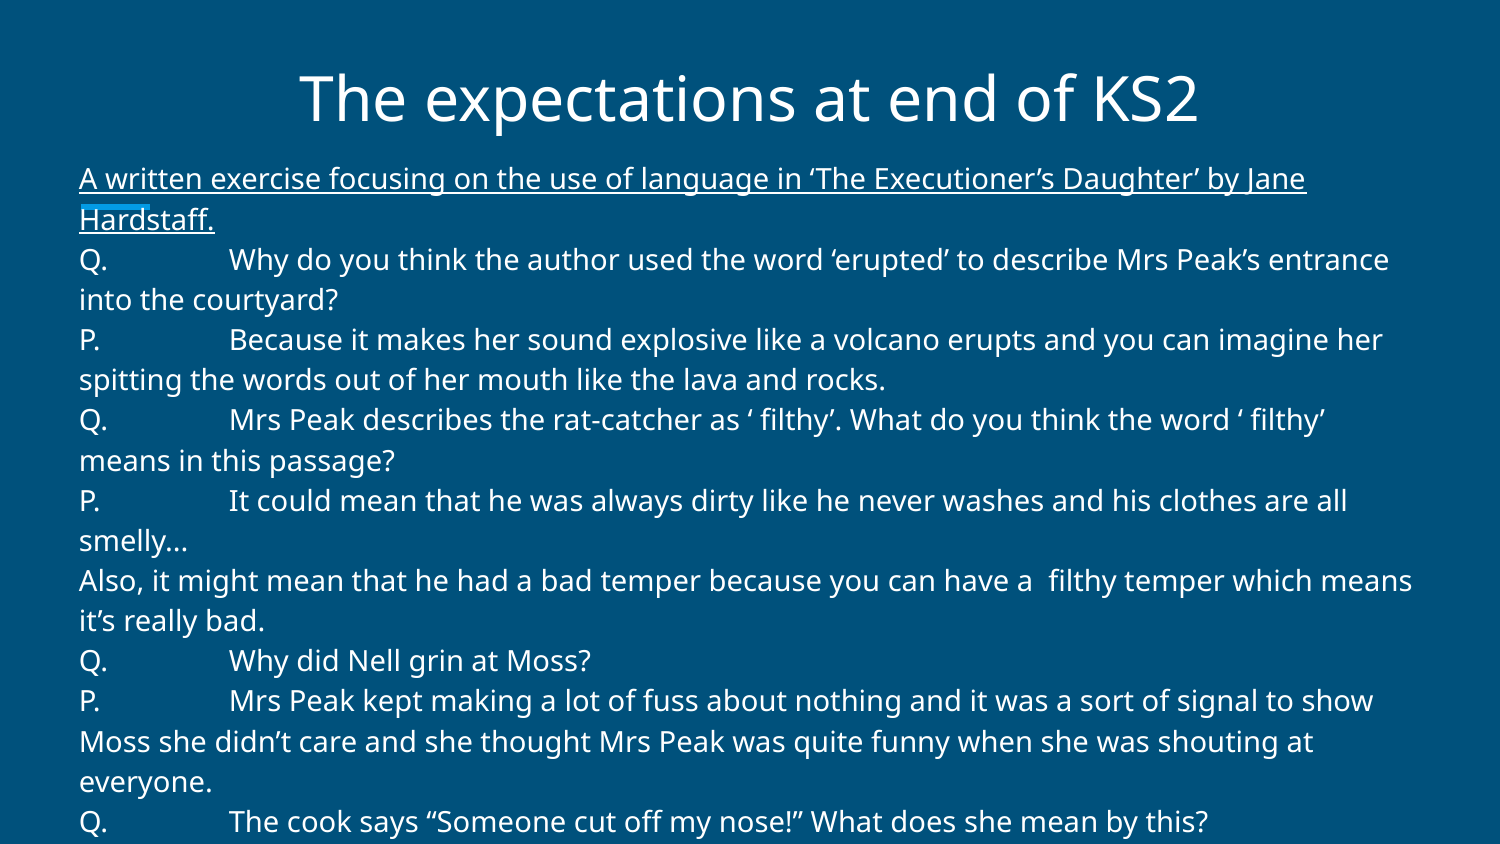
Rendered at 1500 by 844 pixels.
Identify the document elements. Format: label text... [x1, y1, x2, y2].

picture [761, 696, 767, 711]
picture [934, 696, 941, 710]
picture [478, 817, 486, 831]
picture [328, 696, 336, 710]
picture [944, 737, 949, 748]
picture [1138, 737, 1147, 743]
picture [673, 696, 682, 702]
picture [578, 696, 587, 709]
picture [966, 737, 971, 745]
picture [282, 735, 290, 752]
picture [1113, 817, 1121, 829]
picture [925, 737, 932, 751]
picture [439, 812, 451, 832]
picture [1124, 737, 1133, 751]
picture [1075, 738, 1087, 752]
picture [1132, 817, 1137, 828]
picture [1224, 696, 1231, 710]
picture [1200, 696, 1209, 711]
picture [711, 696, 720, 710]
picture [734, 737, 740, 751]
picture [193, 738, 205, 752]
picture [232, 691, 237, 710]
picture [838, 735, 846, 752]
picture [1023, 696, 1031, 710]
picture [686, 817, 693, 831]
picture [1068, 817, 1077, 831]
picture [1287, 698, 1292, 710]
picture [697, 827, 706, 838]
picture [365, 689, 375, 710]
picture [769, 696, 774, 710]
picture [247, 691, 252, 710]
picture [1344, 698, 1349, 710]
picture [547, 737, 555, 751]
picture [515, 737, 524, 751]
picture [516, 817, 526, 830]
picture [1082, 696, 1091, 702]
picture [155, 778, 159, 791]
picture [482, 734, 489, 752]
picture [639, 737, 648, 745]
picture [888, 696, 899, 717]
picture [525, 819, 530, 831]
picture [1352, 696, 1359, 710]
picture [307, 817, 316, 830]
picture [464, 820, 468, 831]
picture [1141, 743, 1148, 751]
picture [343, 737, 355, 751]
picture [1291, 737, 1300, 751]
picture [447, 696, 455, 710]
picture [983, 730, 987, 751]
picture [824, 699, 828, 710]
picture [389, 737, 396, 751]
picture [139, 737, 148, 743]
list A written exercise focusing on the use of language in ‘The Executioner’s Daughter’ by Jane Hardstaff. Q. Why do you think the author used the word ‘erupted’ to describe Mrs Peak’s entrance into the courtyard? P. Because it makes her sound explosive like a volcano erupts and you can imagine her spitting the words out of her mouth like the lava and rocks. Q. Mrs Peak describes the rat-catcher as ‘ filthy’. What do you think the word ‘ filthy’ means in this passage? P. It could mean that he was always dirty like he never washes and his clothes are all smelly... Also, it might mean that he had a bad temper because you can have a filthy temper which means it’s really bad. Q. Why did Nell grin at Moss? P. Mrs Peak kept making a lot of fuss about nothing and it was a sort of signal to show Moss she didn’t care and she thought Mrs Peak was quite funny when she was shouting at everyone. Q. The cook says “Someone cut off my nose!” What does she mean by this? P. I think it’s a sort of expression because she doesn’t want somebody to really cut off her nose but she can smell something horrible in the kitchen and she’s exaggerating how bad it is. [63, 140, 1437, 681]
picture [519, 696, 530, 717]
picture [607, 815, 615, 832]
picture [1088, 817, 1095, 831]
picture [946, 697, 950, 710]
picture [1202, 696, 1213, 717]
picture [777, 743, 784, 751]
picture [978, 692, 986, 711]
picture [1098, 737, 1105, 751]
picture [778, 693, 786, 710]
picture [760, 737, 768, 751]
picture [1265, 737, 1276, 758]
picture [505, 696, 512, 710]
picture [1124, 829, 1132, 838]
picture [191, 777, 203, 792]
picture [540, 817, 547, 831]
picture [998, 819, 1010, 828]
picture [180, 737, 188, 751]
picture [873, 731, 880, 751]
picture [529, 737, 535, 752]
picture [81, 811, 99, 836]
picture [820, 812, 826, 824]
title The expectations at end of KS2 [63, 36, 1437, 140]
picture [97, 732, 102, 751]
picture [1251, 737, 1258, 751]
picture [1050, 818, 1062, 832]
picture [446, 737, 454, 751]
picture [1179, 737, 1187, 751]
picture [619, 699, 623, 710]
picture [1201, 740, 1205, 751]
picture [1174, 730, 1178, 751]
picture [1058, 703, 1063, 711]
picture [919, 819, 924, 831]
picture [730, 696, 738, 711]
picture [301, 737, 311, 751]
picture [339, 810, 349, 831]
picture [309, 697, 321, 711]
picture [826, 812, 836, 831]
picture [1147, 814, 1155, 831]
picture [342, 689, 352, 710]
picture [617, 732, 622, 751]
picture [831, 692, 839, 711]
picture [1001, 737, 1013, 752]
picture [82, 732, 87, 751]
picture [645, 690, 652, 710]
picture [698, 737, 706, 751]
picture [401, 738, 405, 751]
picture [886, 696, 895, 711]
picture [441, 730, 445, 751]
picture [462, 696, 471, 710]
picture [747, 737, 754, 751]
picture [1159, 810, 1171, 831]
picture [142, 743, 149, 751]
picture [771, 817, 783, 832]
picture [511, 738, 515, 751]
picture [1027, 817, 1035, 831]
picture [410, 823, 417, 831]
picture [1227, 734, 1234, 752]
picture [225, 730, 229, 751]
picture [565, 730, 569, 751]
picture [743, 697, 747, 710]
picture [656, 696, 662, 711]
picture [1278, 696, 1288, 709]
picture [841, 810, 853, 831]
picture [402, 696, 410, 710]
picture [630, 817, 639, 831]
picture [570, 737, 578, 751]
picture [747, 696, 756, 710]
picture [369, 737, 378, 751]
picture [81, 777, 93, 791]
picture [1359, 696, 1364, 704]
picture [676, 817, 684, 831]
picture [1182, 702, 1189, 710]
picture [1192, 738, 1196, 751]
picture [1105, 737, 1110, 745]
picture [1144, 697, 1148, 710]
picture [802, 696, 810, 710]
picture [679, 738, 691, 752]
picture [455, 818, 459, 831]
picture [96, 777, 104, 791]
picture [874, 814, 881, 832]
picture [380, 696, 392, 710]
picture [1267, 694, 1275, 711]
picture [82, 691, 94, 710]
picture [1085, 702, 1092, 710]
picture [576, 818, 580, 831]
picture [1239, 696, 1248, 710]
picture [397, 696, 401, 717]
picture [438, 696, 446, 710]
picture [414, 693, 421, 711]
picture [848, 696, 856, 710]
picture [1020, 703, 1025, 711]
picture [988, 737, 996, 751]
picture [928, 819, 940, 828]
picture [405, 730, 414, 751]
picture [178, 777, 186, 791]
picture [321, 818, 325, 831]
picture [552, 817, 564, 831]
picture [966, 817, 975, 825]
picture [159, 777, 168, 791]
picture [582, 734, 590, 751]
picture [739, 818, 743, 831]
picture [1198, 811, 1207, 823]
picture [537, 737, 542, 751]
picture [742, 737, 747, 746]
picture [1263, 738, 1267, 751]
picture [1179, 696, 1188, 702]
picture [849, 739, 861, 748]
picture [378, 817, 387, 831]
picture [517, 697, 521, 710]
picture [104, 777, 108, 787]
picture [175, 730, 179, 751]
picture [265, 817, 277, 831]
picture [289, 818, 293, 831]
picture [545, 696, 554, 710]
picture [907, 737, 914, 751]
picture [459, 737, 471, 752]
picture [1057, 730, 1061, 751]
picture [712, 730, 722, 751]
picture [1318, 689, 1322, 710]
picture [936, 749, 944, 758]
picture [861, 817, 869, 831]
picture [959, 737, 966, 751]
picture [1120, 693, 1133, 710]
picture [317, 737, 326, 751]
picture [1010, 696, 1016, 710]
picture [1323, 696, 1331, 710]
picture [874, 696, 881, 710]
picture [477, 689, 487, 710]
picture [690, 702, 697, 710]
picture [242, 737, 250, 751]
picture [217, 737, 225, 752]
picture [950, 689, 959, 710]
picture [1161, 690, 1168, 710]
picture [687, 696, 696, 702]
picture [292, 691, 304, 710]
picture [643, 811, 661, 831]
picture [981, 810, 993, 831]
picture [774, 737, 783, 743]
picture [1335, 696, 1345, 709]
picture [602, 732, 606, 751]
picture [265, 737, 273, 751]
picture [1037, 817, 1044, 831]
picture [269, 696, 278, 703]
picture [910, 817, 920, 830]
picture [996, 696, 1003, 710]
picture [494, 730, 506, 751]
picture [1304, 733, 1312, 752]
picture [134, 777, 151, 798]
picture [361, 817, 370, 824]
picture [610, 697, 614, 710]
picture [626, 818, 630, 831]
picture [111, 737, 120, 750]
picture [407, 817, 416, 823]
picture [1062, 737, 1070, 751]
picture [391, 817, 403, 838]
picture [1023, 737, 1030, 751]
picture [230, 812, 244, 831]
picture [1100, 696, 1109, 709]
picture [815, 697, 819, 710]
picture [812, 812, 820, 831]
picture [627, 690, 635, 710]
picture [726, 817, 734, 831]
picture [330, 820, 334, 831]
picture [252, 817, 260, 831]
picture [795, 737, 804, 752]
picture [1153, 699, 1157, 710]
picture [500, 817, 512, 832]
picture [914, 696, 923, 710]
picture [662, 732, 674, 751]
picture [944, 817, 953, 824]
picture [125, 737, 134, 743]
picture [128, 743, 135, 751]
picture [1061, 696, 1069, 710]
picture [676, 702, 683, 710]
picture [892, 817, 901, 832]
picture [591, 693, 599, 710]
picture [757, 744, 762, 752]
picture [112, 777, 124, 792]
picture [743, 817, 752, 831]
picture [487, 817, 495, 831]
